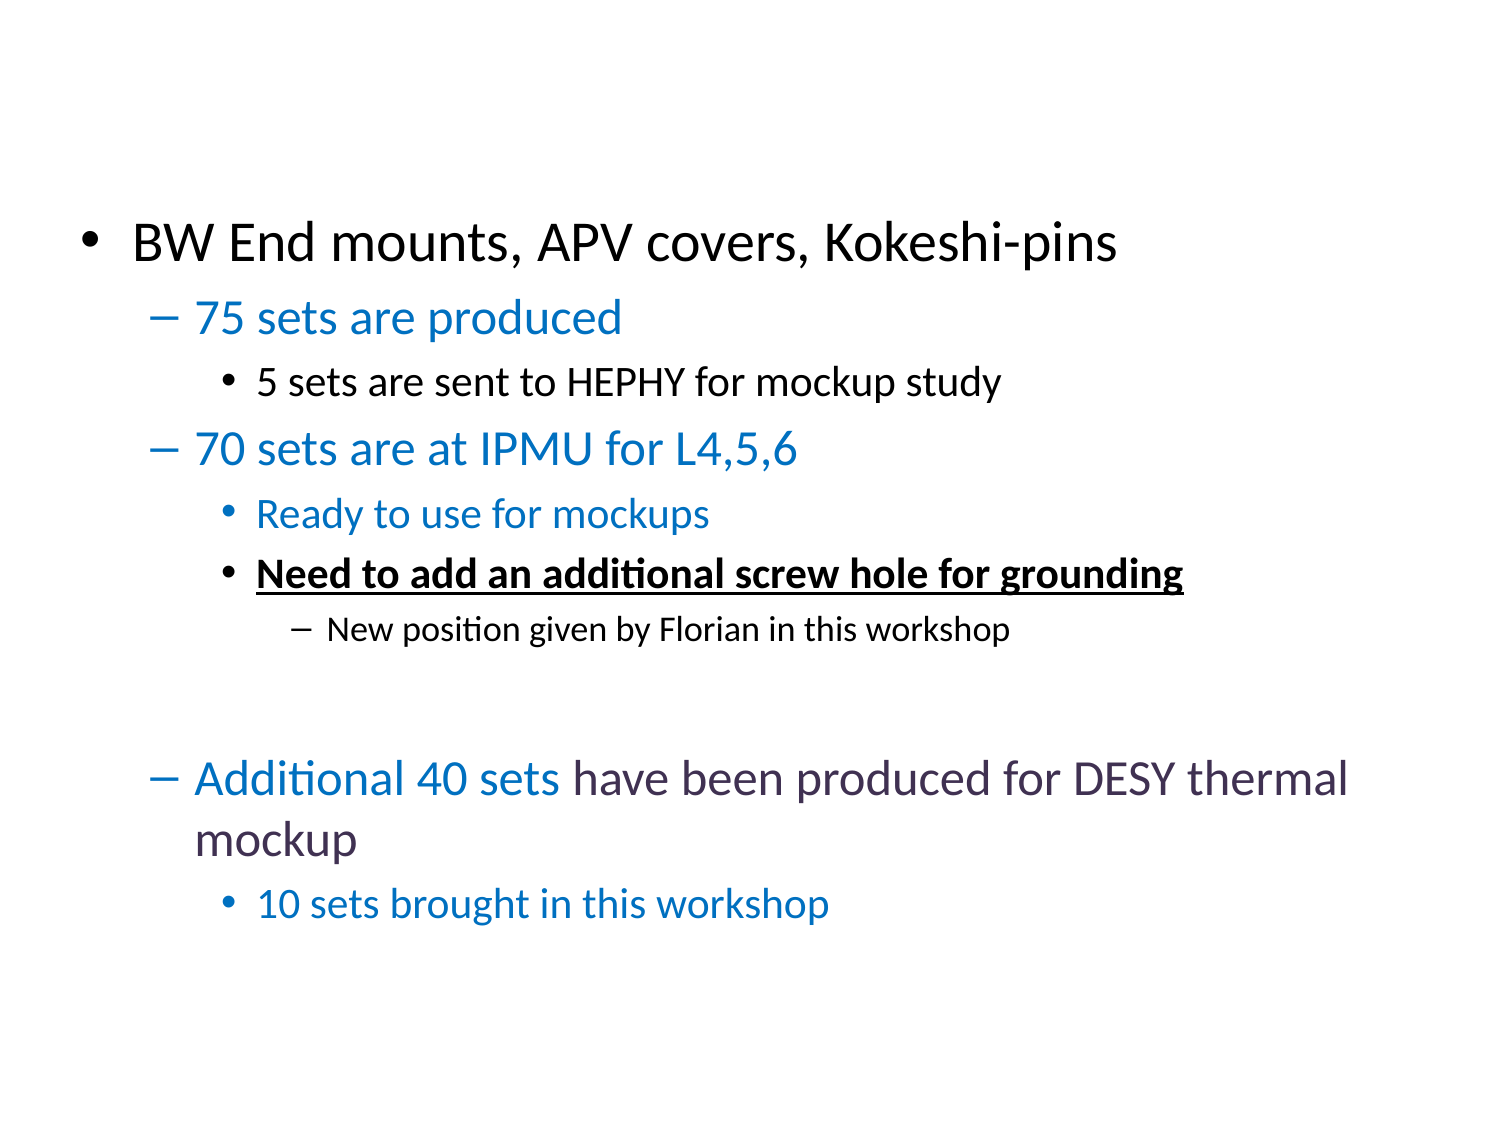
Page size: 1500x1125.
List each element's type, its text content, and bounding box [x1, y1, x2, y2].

list BW End mounts, APV covers, Kokeshi-pins 75 sets are produced 5 sets are sent to HEPHY for mockup study 70 sets are at IPMU for L4,5,6 Ready to use for mockups Need to add an additional screw hole for grounding New position given by Florian in this workshop Additional 40 sets have been produced for DESY thermal mockup 10 sets brought in this workshop [64, 196, 1415, 939]
